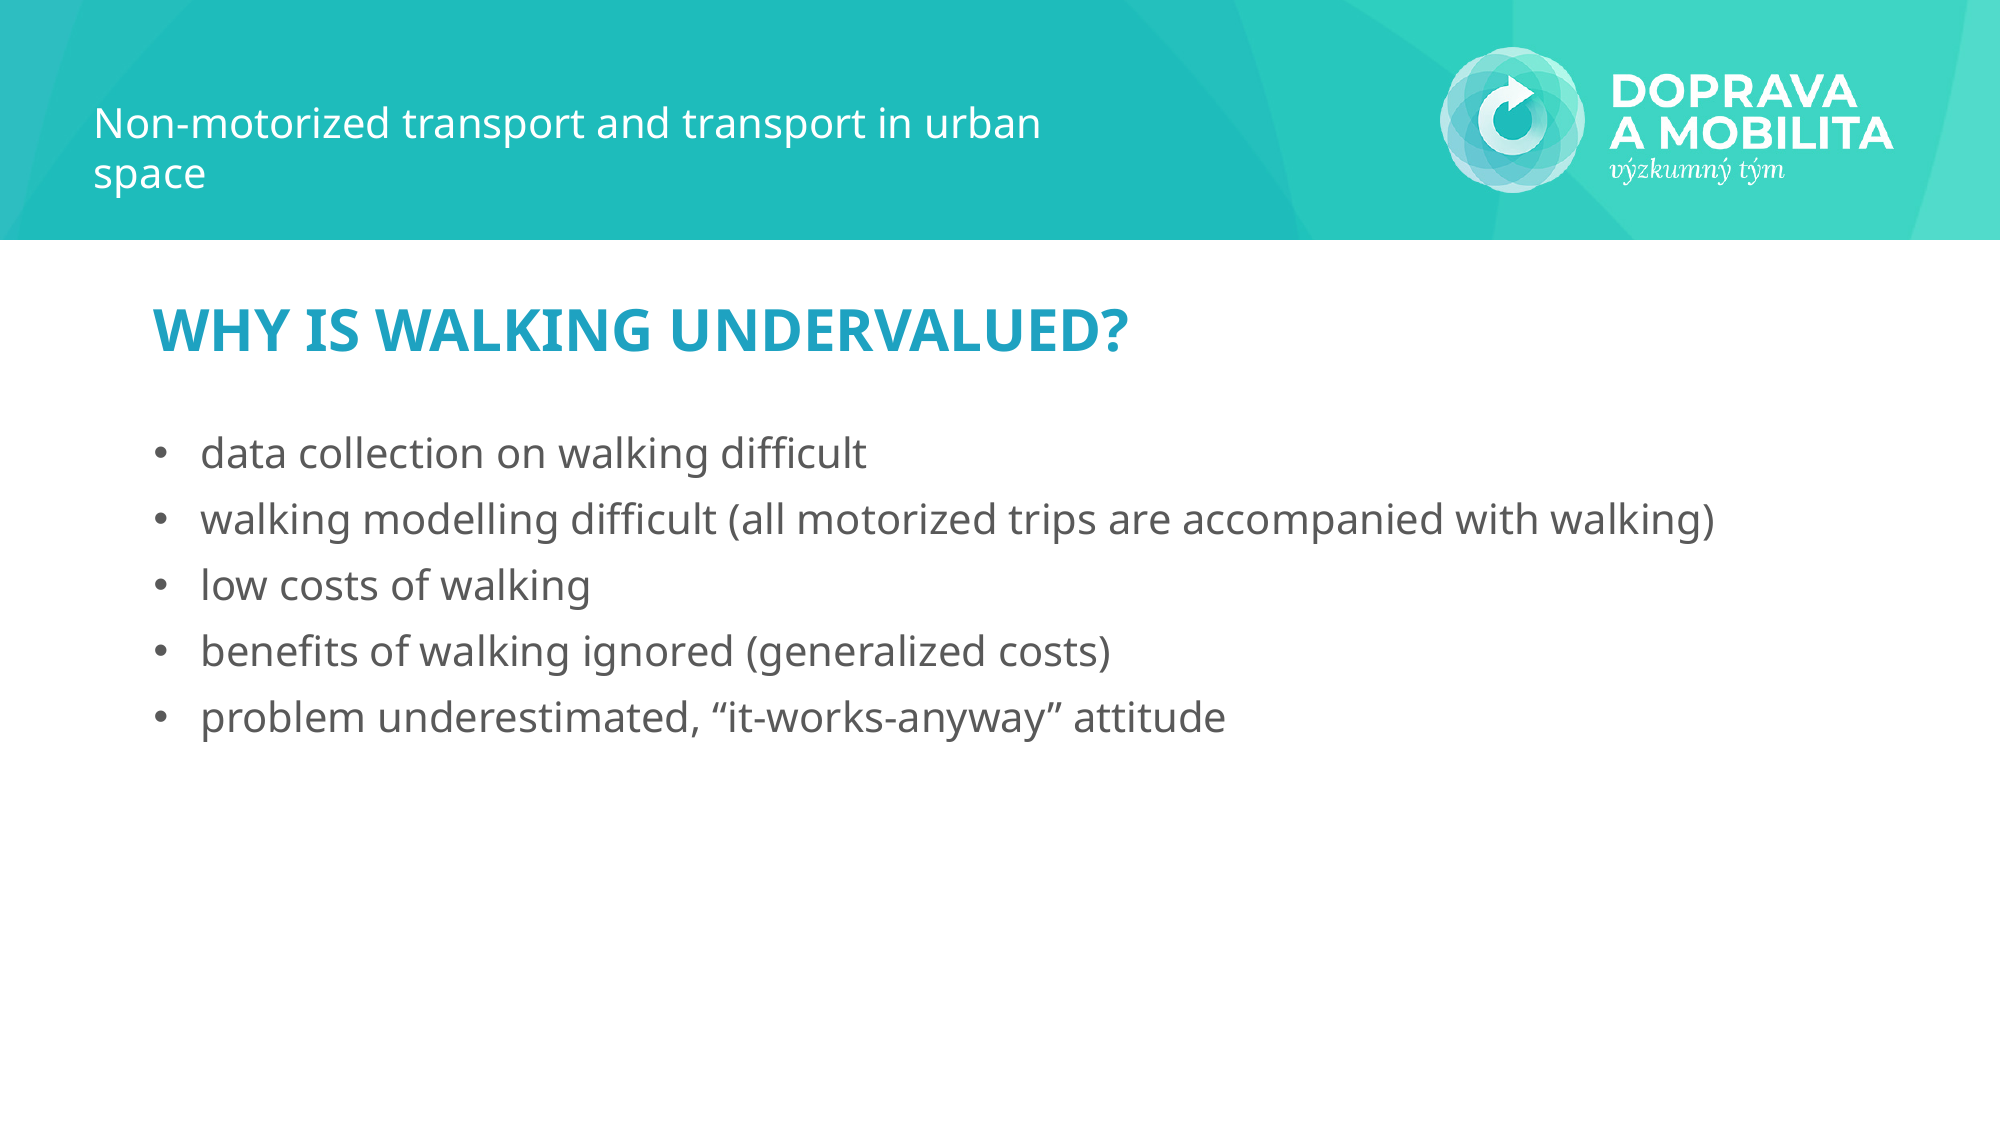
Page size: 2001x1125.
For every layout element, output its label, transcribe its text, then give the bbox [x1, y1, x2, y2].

picture [0, 0, 2000, 240]
title Why is walking undervalued? [138, 279, 1867, 385]
list data collection on walking difficult walking modelling difficult (all motorized trips are accompanied with walking) low costs of walking benefits of walking ignored (generalized costs) problem underestimated, “it-works-anyway” attitude [138, 425, 1867, 1058]
